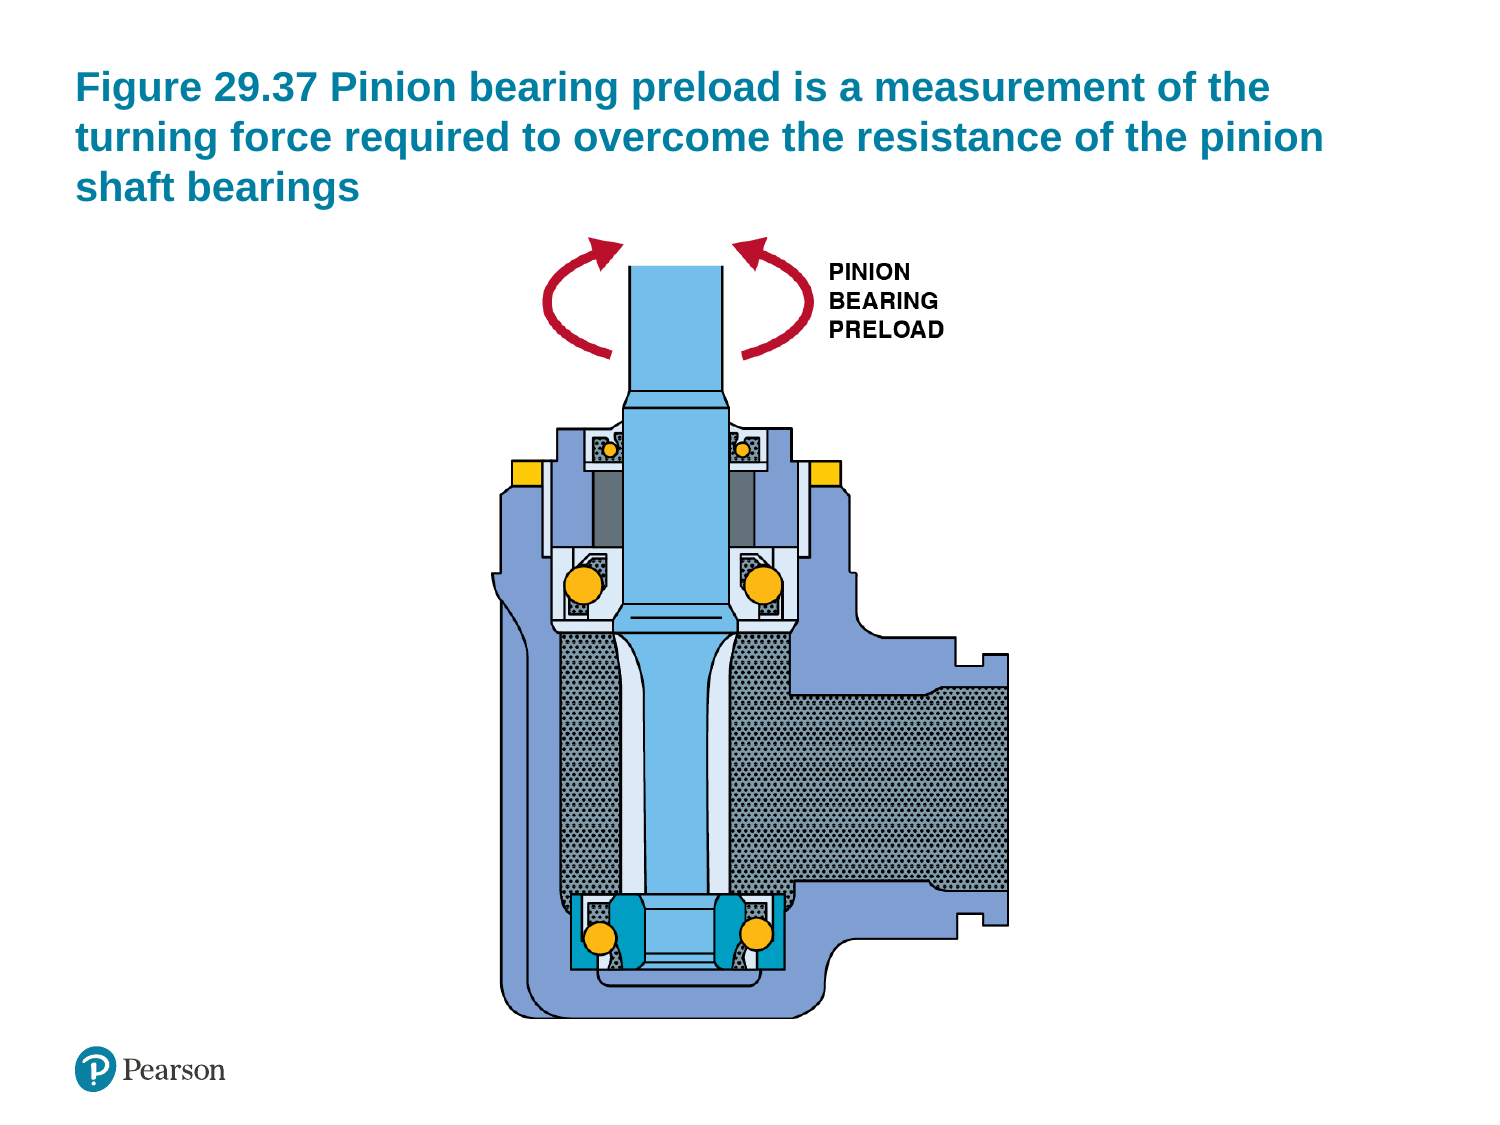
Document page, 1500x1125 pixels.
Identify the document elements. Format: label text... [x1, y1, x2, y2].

picture [490, 237, 1010, 1019]
title Figure 29.37 Pinion bearing preload is a measurement of the turning force required to overcome the resistance of the pinion shaft bearings [75, 58, 1425, 211]
